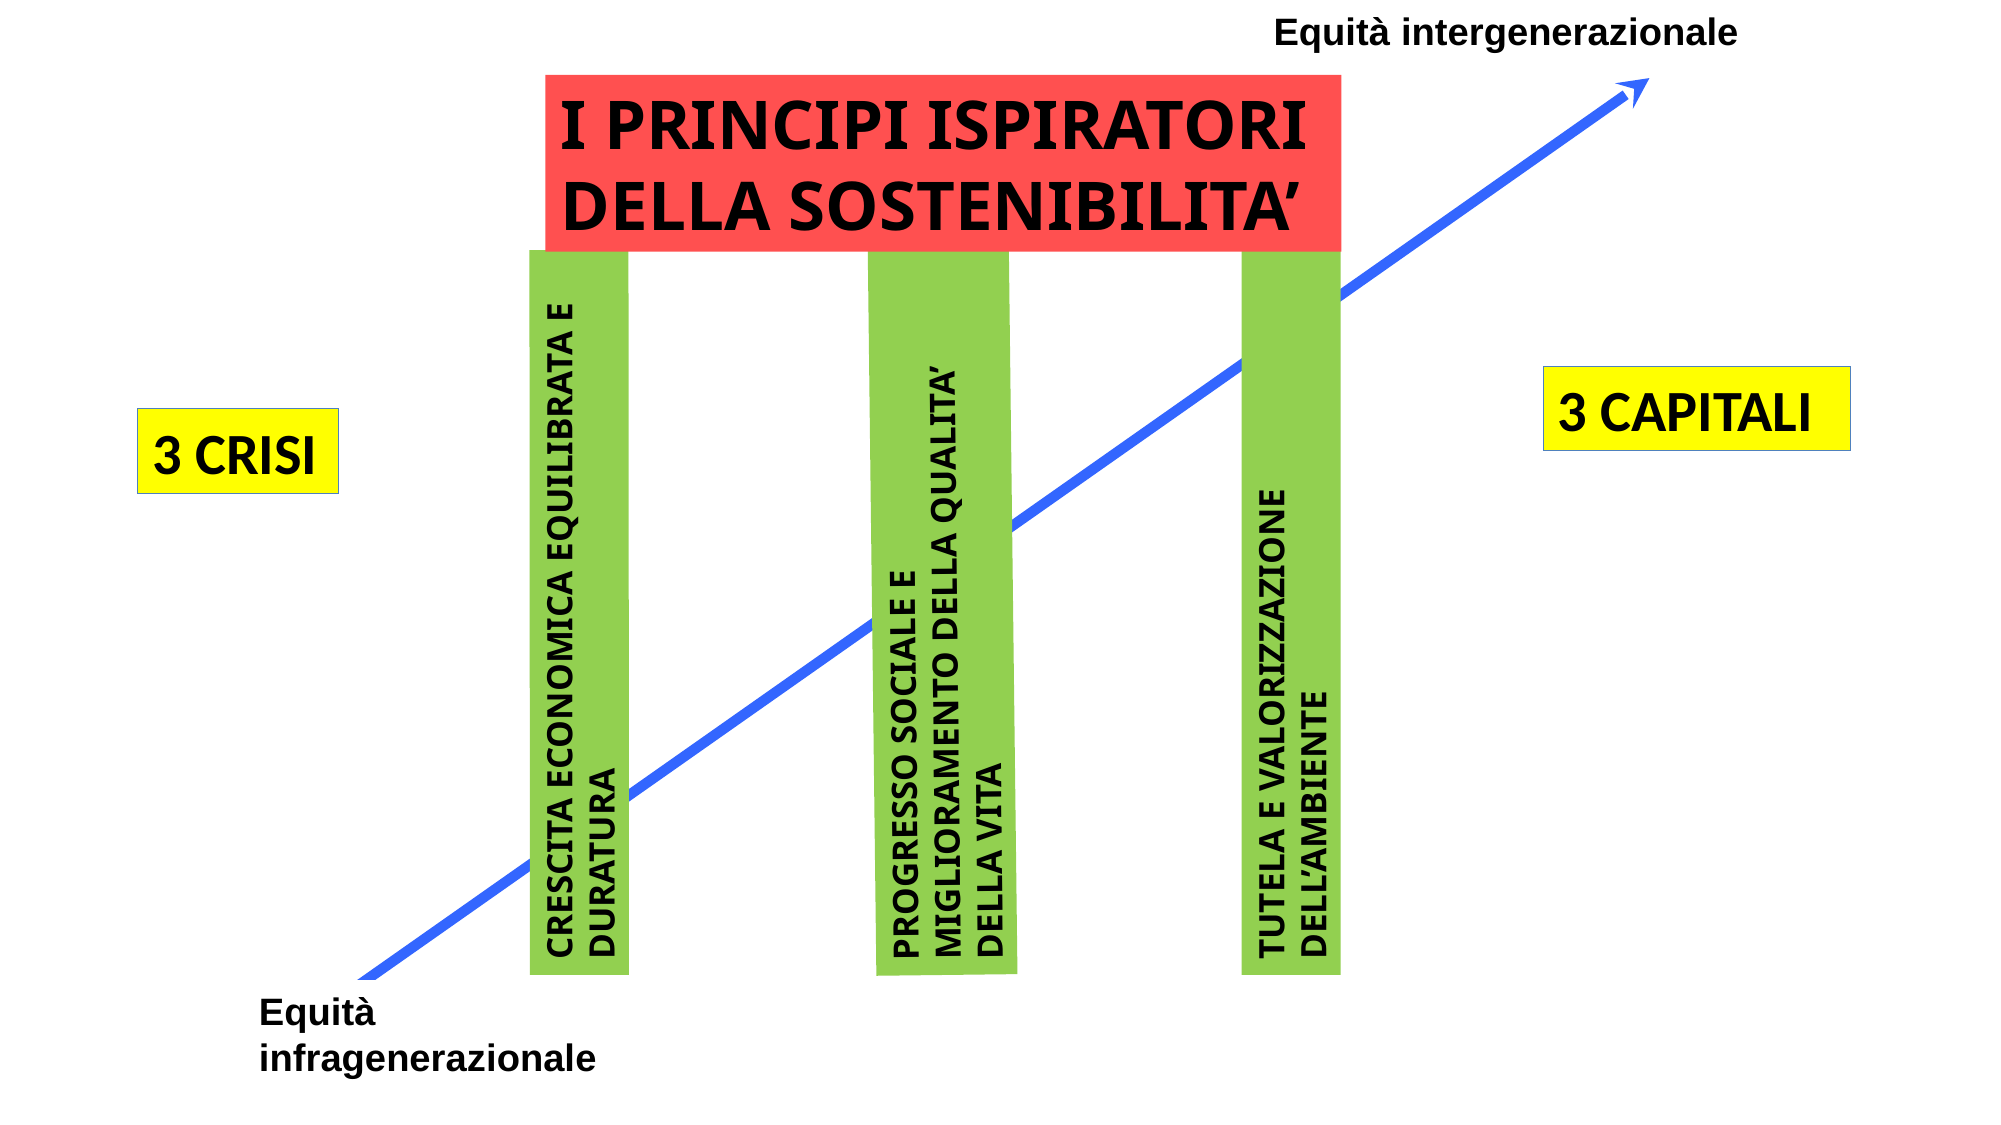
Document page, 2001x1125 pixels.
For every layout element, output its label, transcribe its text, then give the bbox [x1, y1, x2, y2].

text_box Equità infragenerazionale [244, 980, 708, 1087]
text_box I PRINCIPI ISPIRATORI DELLA SOSTENIBILITA’ [545, 74, 1342, 252]
text_box [1635, 78, 1650, 91]
text_box TUTELA E VALORIZZAZIONE DELL’AMBIENTE [1241, 252, 1341, 975]
text_box PROGRESSO SOCIALE E MIGLIORAMENTO DELLA QUALITA’ DELLA VITA [867, 252, 1018, 976]
text_box CRESCITA ECONOMICA EQUILIBRATA E DURATURA [529, 250, 629, 975]
text_box Equità intergenerazionale [1258, 0, 1755, 61]
text_box 3 CAPITALI [1543, 366, 1851, 451]
text_box 3 CRISI [137, 408, 339, 494]
